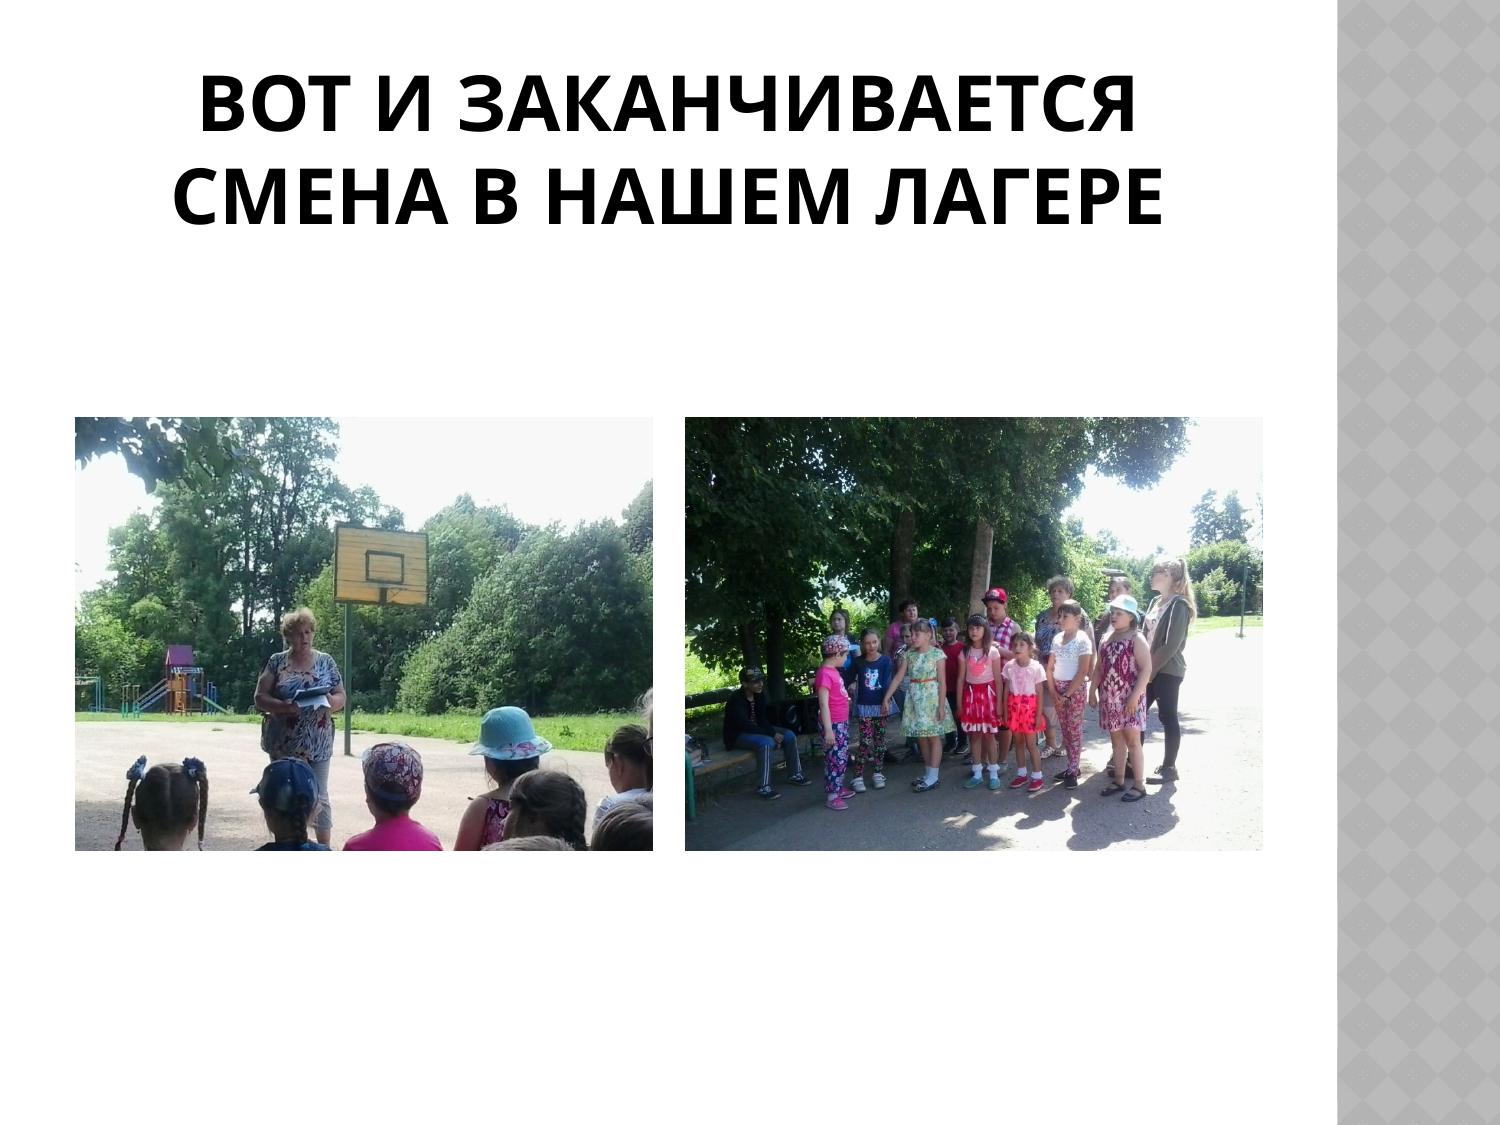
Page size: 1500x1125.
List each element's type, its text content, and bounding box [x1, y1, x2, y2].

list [684, 416, 1264, 851]
title Вот и заканчивается смена в нашем лагере [75, 52, 1263, 240]
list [74, 416, 654, 851]
